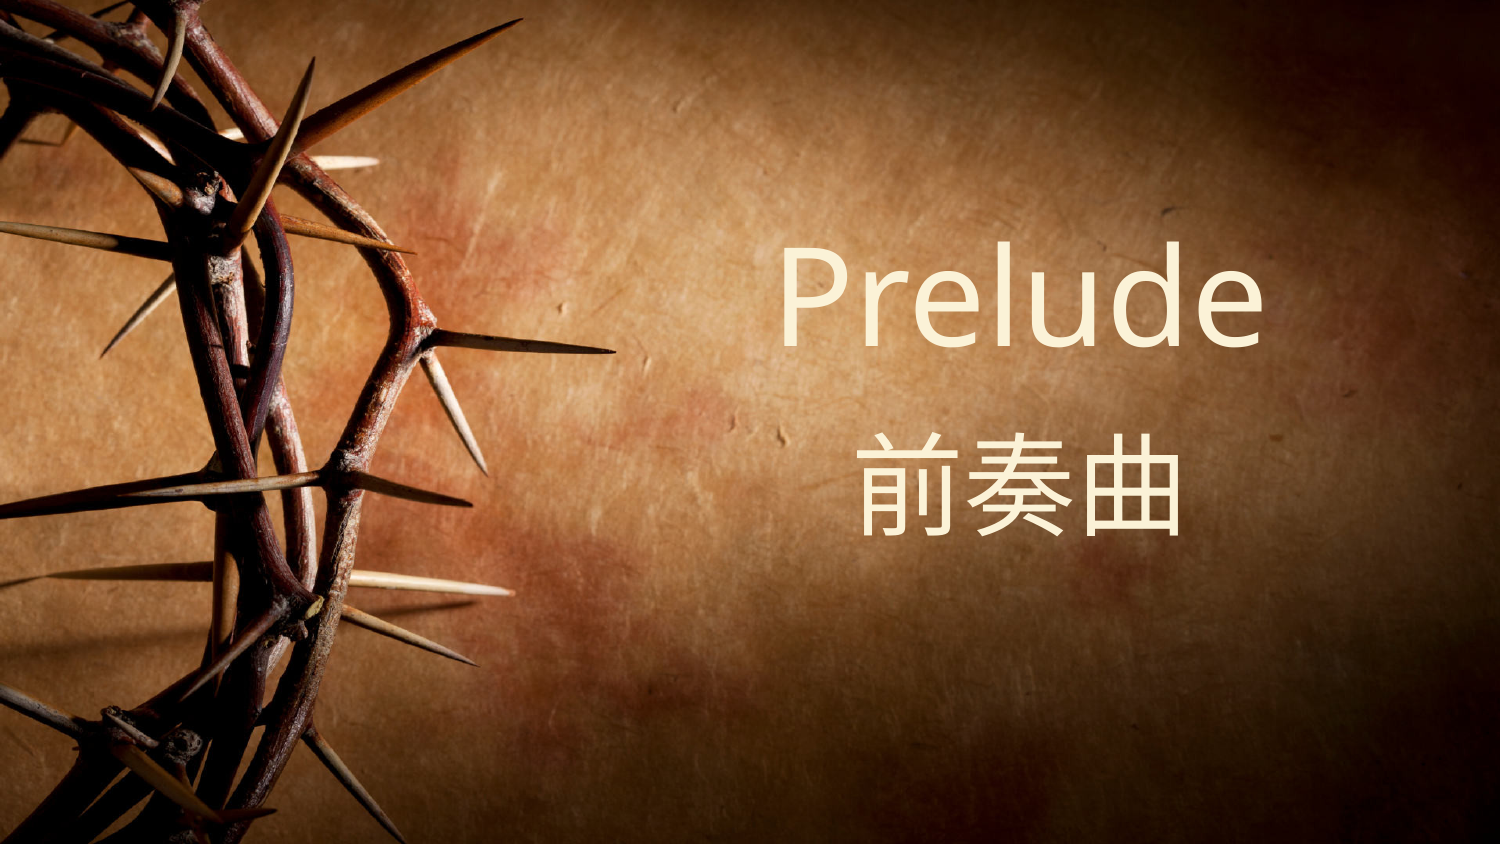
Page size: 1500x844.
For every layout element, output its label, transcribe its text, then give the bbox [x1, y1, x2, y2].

text_box 前奏曲 [558, 407, 1482, 558]
text_box Prelude [609, 201, 1431, 382]
picture [0, 0, 1500, 844]
